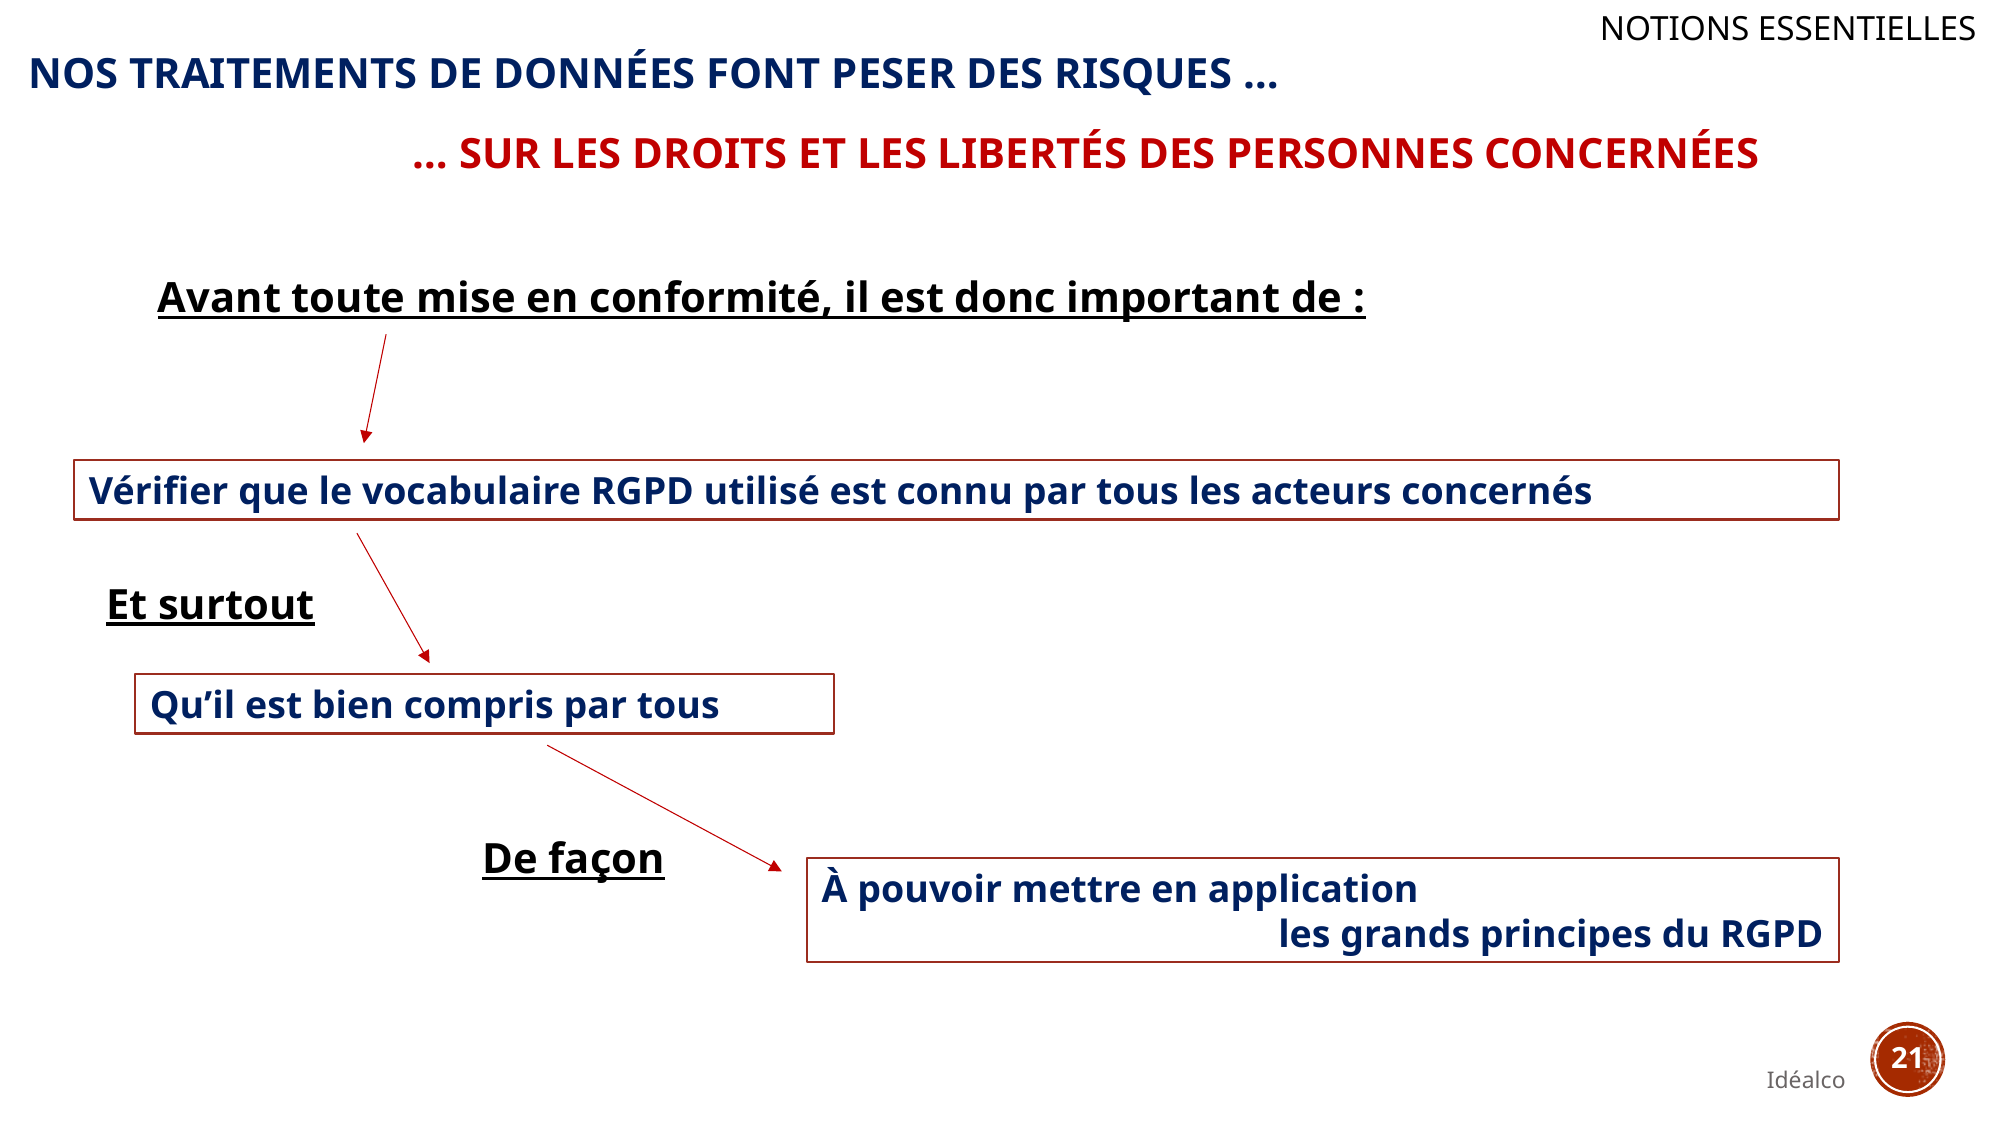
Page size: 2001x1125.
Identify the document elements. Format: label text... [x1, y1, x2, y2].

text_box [367, 336, 384, 441]
text_box Vérifier que le vocabulaire RGPD utilisé est connu par tous les acteurs concernés [73, 459, 1840, 521]
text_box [359, 535, 428, 661]
slide_number 21 [1855, 1028, 1961, 1089]
text_box Avant toute mise en conformité, il est donc important de : [143, 263, 1672, 328]
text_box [548, 748, 780, 870]
text_box Et surtout [91, 570, 357, 635]
footer Idéalco [1751, 1034, 1875, 1125]
text_box … SUR LES DROITS ET LES LIBERTÉS DES PERSONNES CONCERNÉES [397, 114, 1775, 185]
text_box De façon [467, 824, 713, 890]
text_box NOTIONS ESSENTIELLES [1577, 0, 2000, 55]
text_box Nos traitements de données font peser des risques … [13, 30, 1527, 109]
text_box À pouvoir mettre en application les grands principes du RGPD [806, 857, 1840, 963]
text_box Qu’il est bien compris par tous [134, 673, 835, 735]
